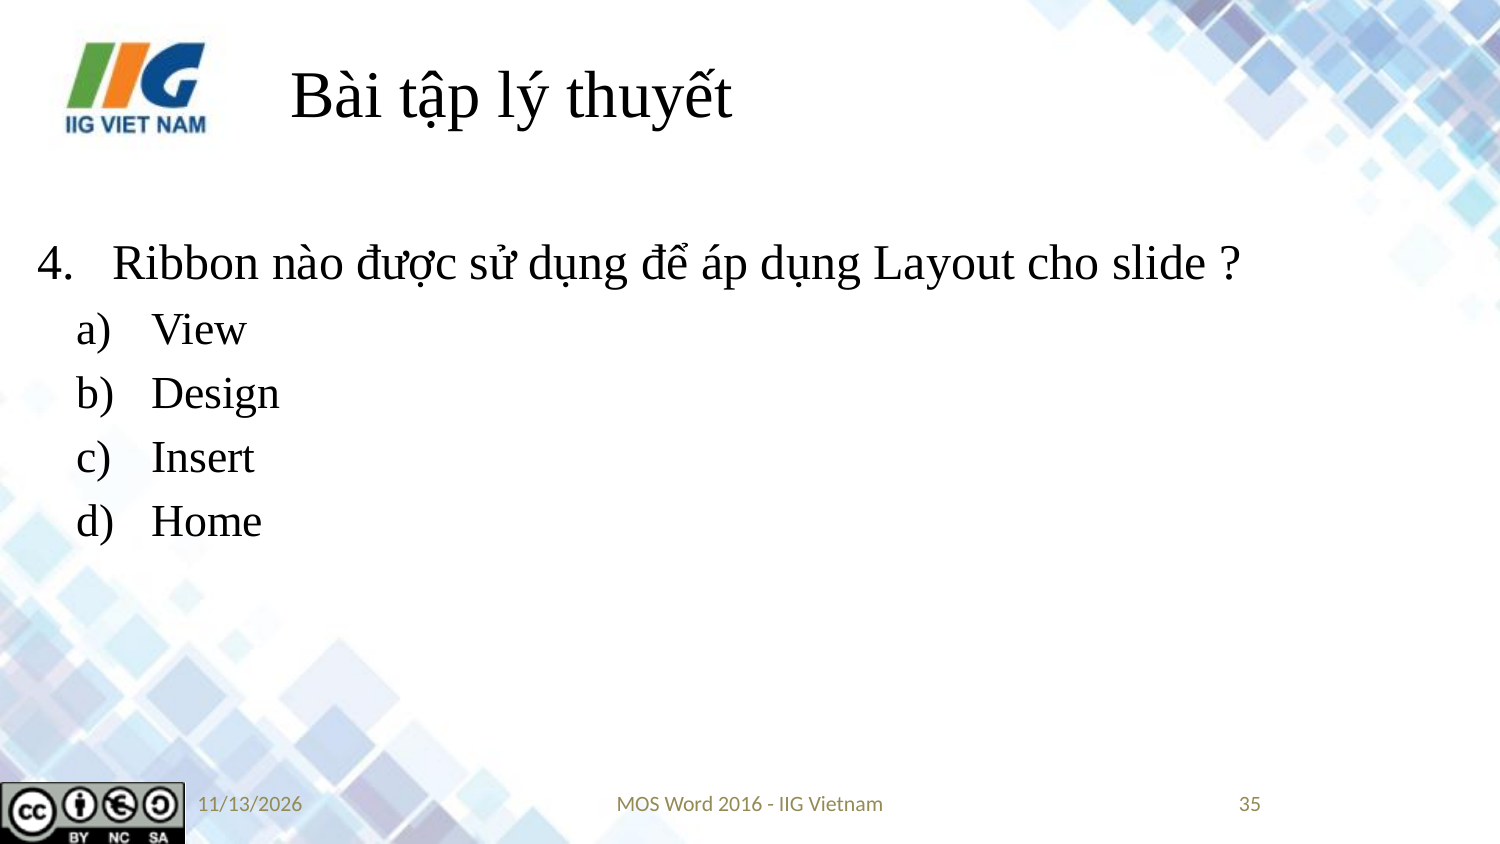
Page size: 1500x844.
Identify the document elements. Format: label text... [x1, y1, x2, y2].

title Bài tập lý thuyết [275, 46, 1500, 135]
slide_number 35 [1074, 782, 1425, 828]
list Ribbon nào được sử dụng để áp dụng Layout cho slide ? View Design Insert Home [22, 221, 1455, 729]
picture [0, 0, 1500, 844]
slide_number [75, 782, 425, 828]
footer MOS Word 2016 - IIG Vietnam [512, 782, 988, 828]
